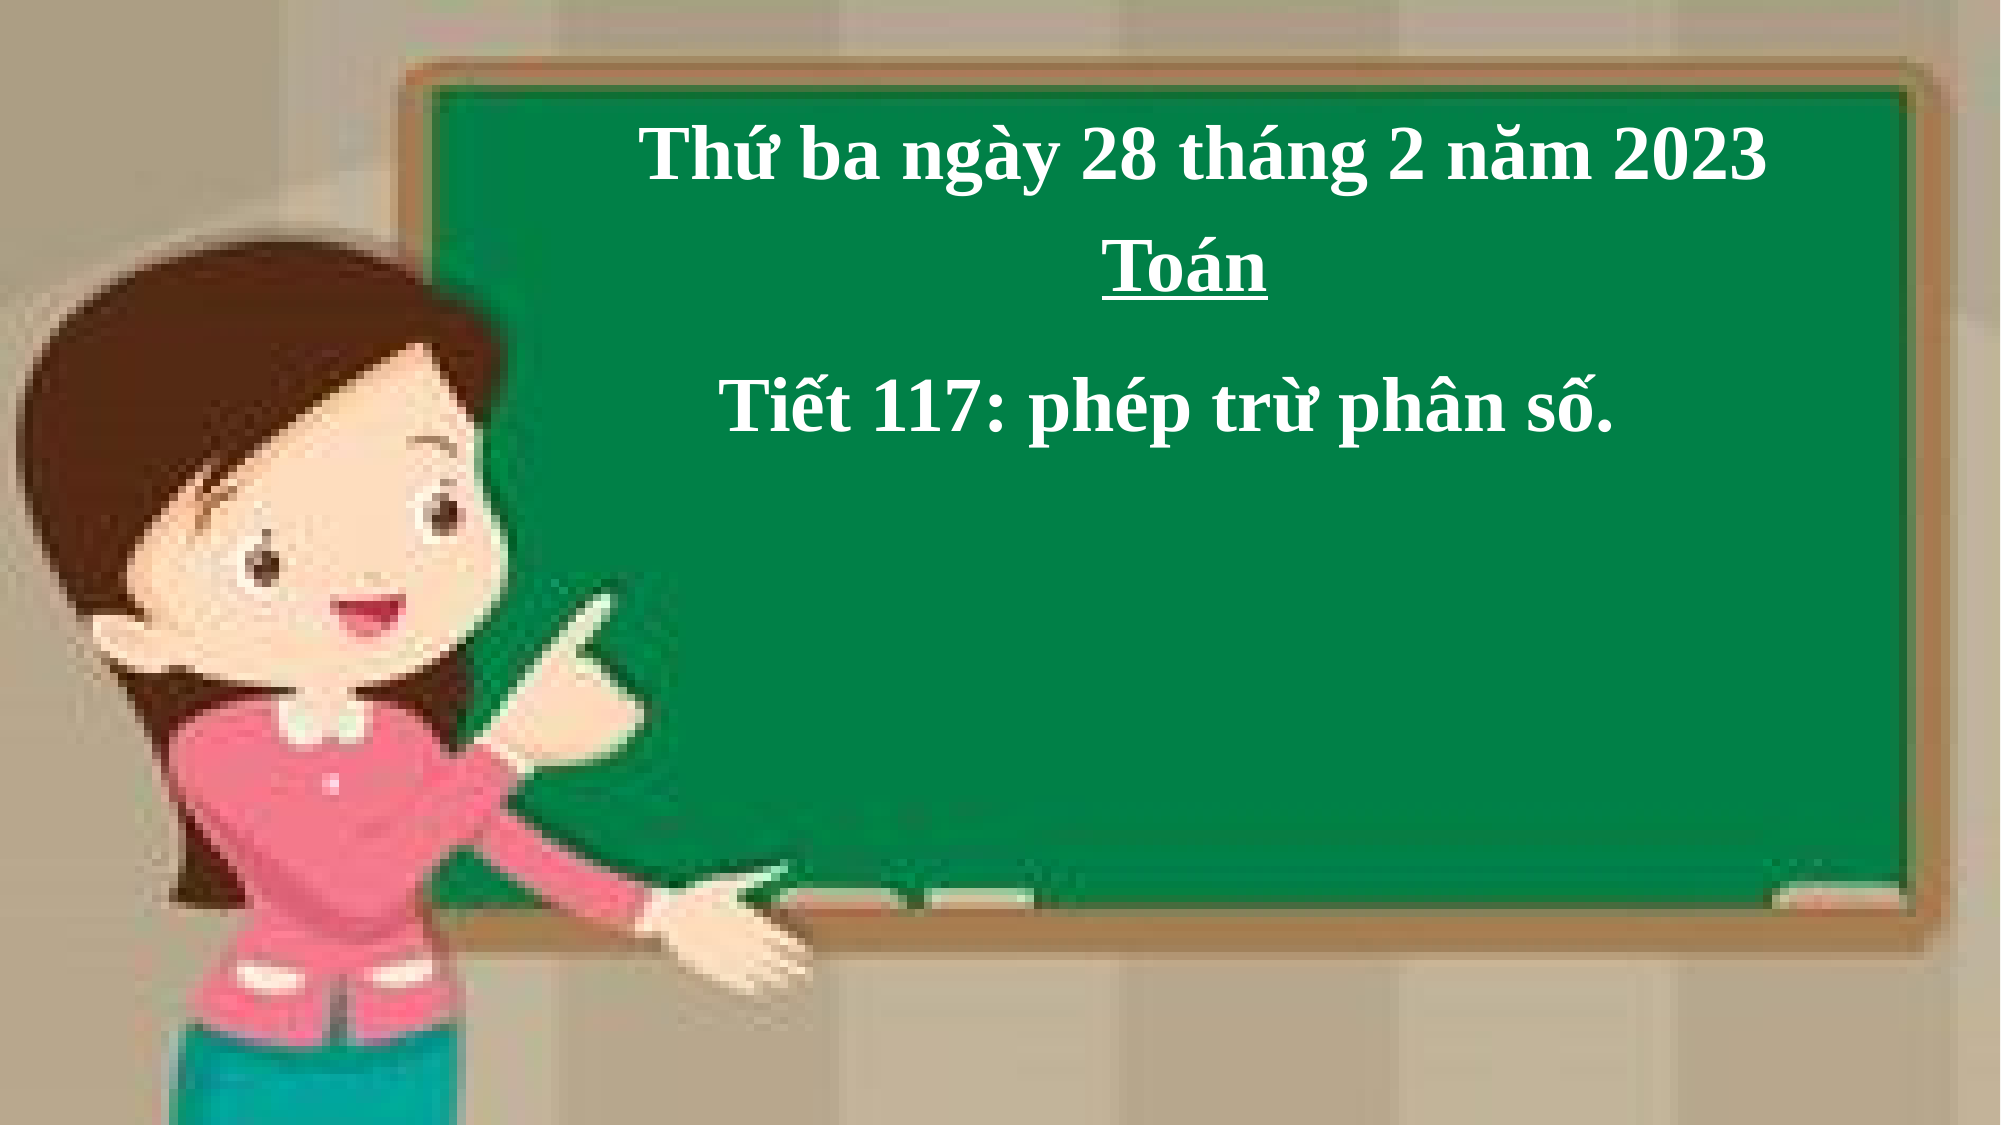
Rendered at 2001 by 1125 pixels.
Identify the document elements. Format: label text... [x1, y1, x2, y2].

text_box Thứ ba ngày 28 tháng 2 năm 2023 Toán [226, 42, 2000, 348]
text_box Tiết 117: phép trừ phân số. [179, 284, 2000, 452]
picture [0, 0, 2001, 1125]
